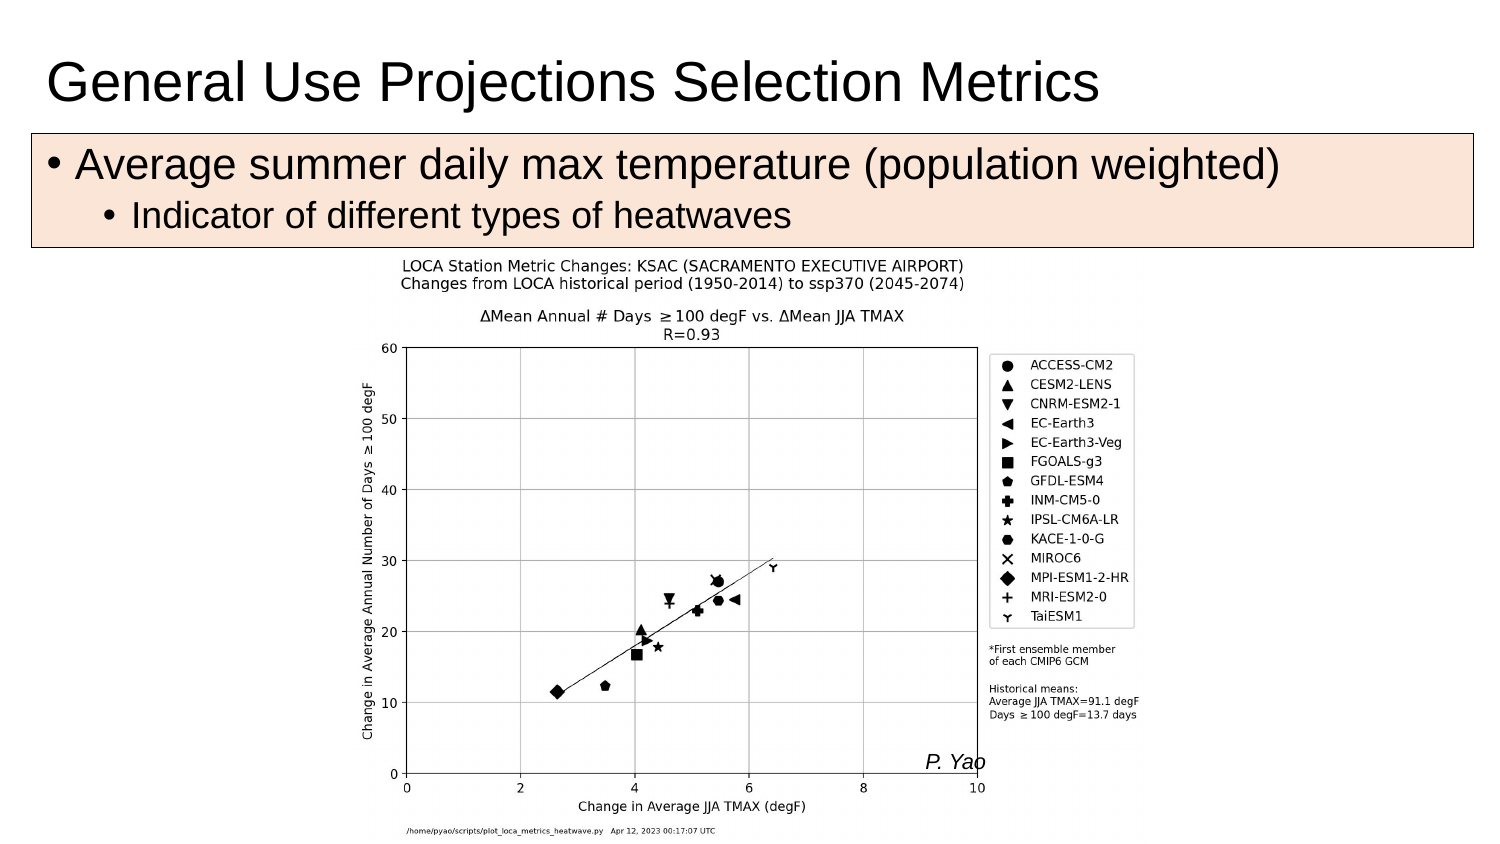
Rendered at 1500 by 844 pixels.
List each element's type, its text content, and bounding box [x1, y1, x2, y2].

title General Use Projections Selection Metrics [31, 21, 1455, 133]
picture [352, 250, 1148, 844]
list Average summer daily max temperature (population weighted) Indicator of different types of heatwaves [31, 133, 1474, 248]
